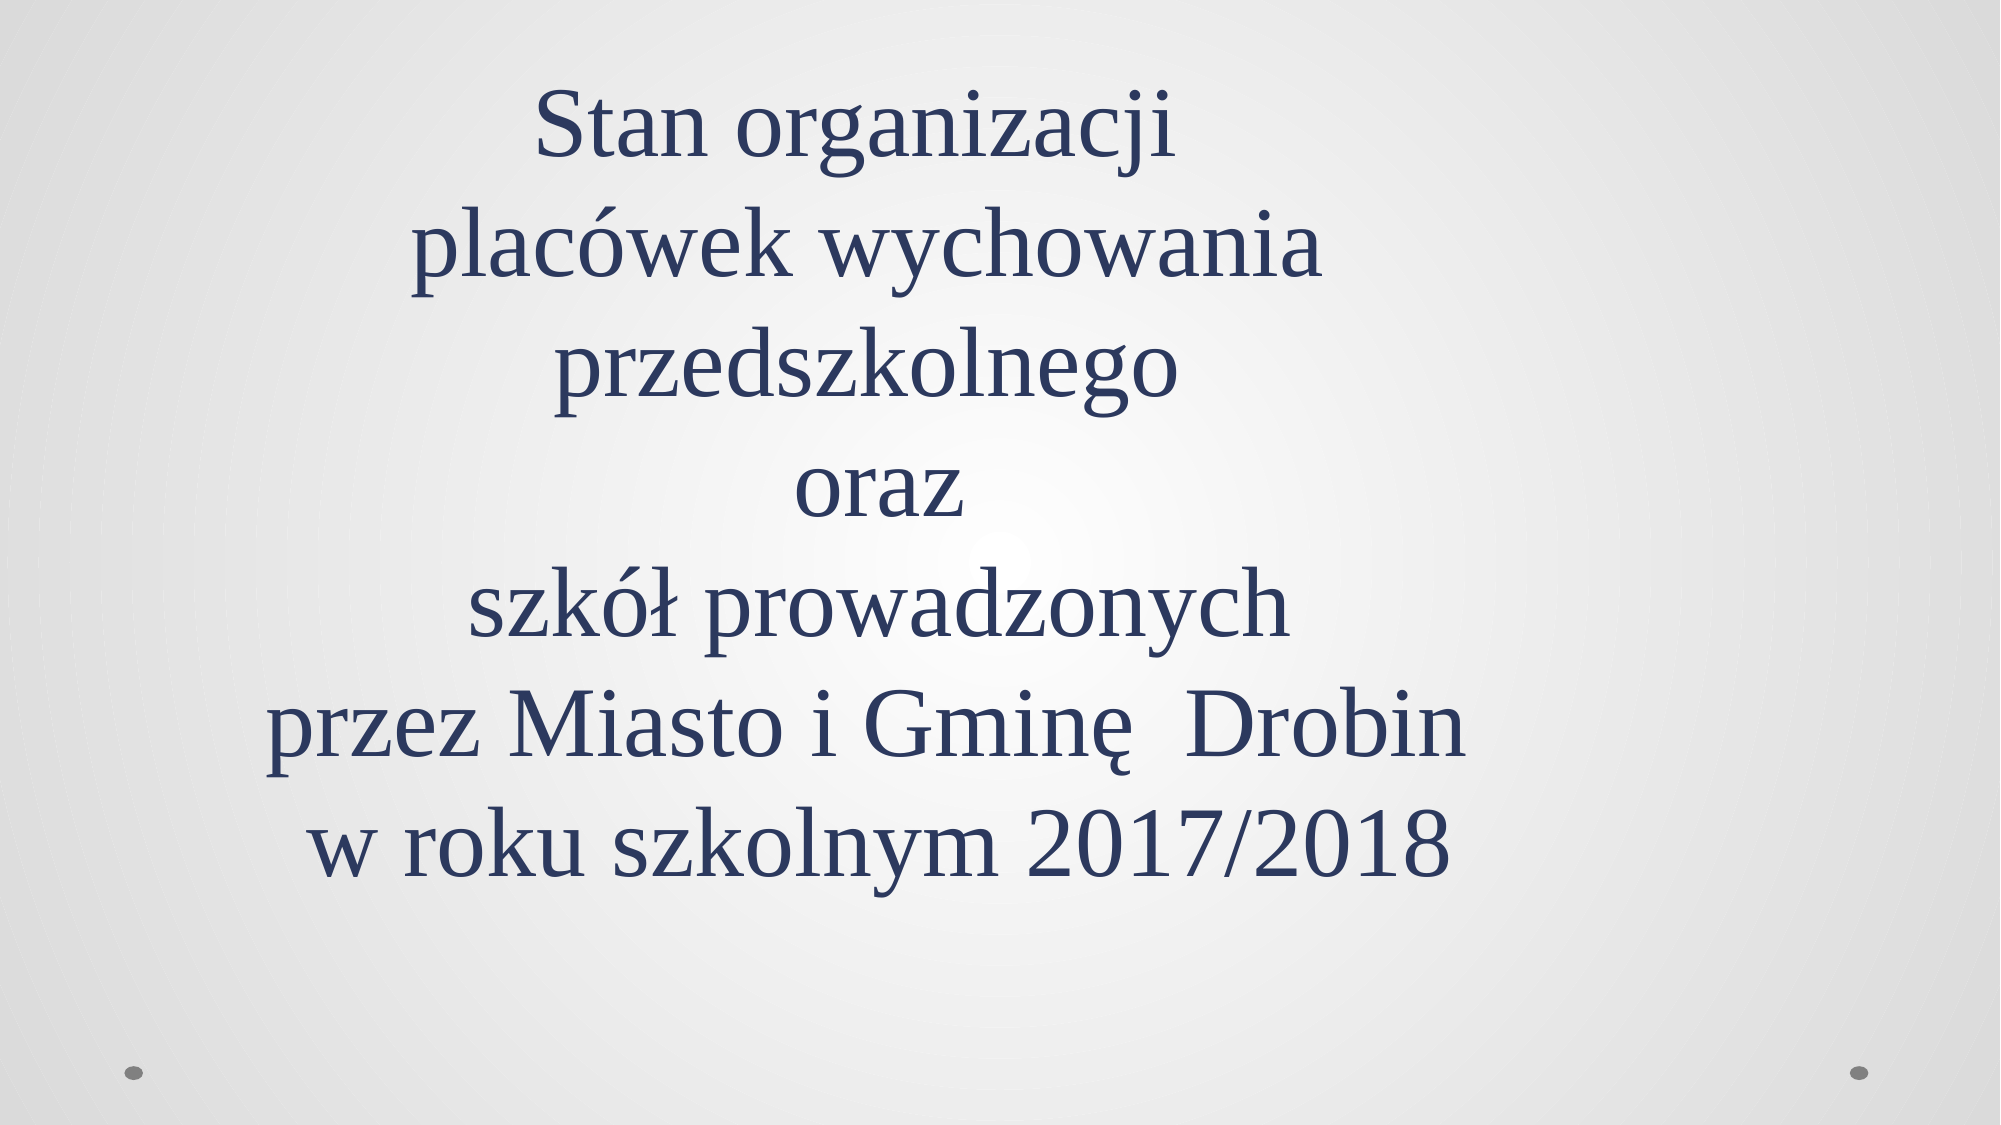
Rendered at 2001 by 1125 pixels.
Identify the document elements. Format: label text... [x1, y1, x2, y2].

text_box Stan organizacji placówek wychowania przedszkolnego oraz szkół prowadzonych przez Miasto i Gminę Drobin w roku szkolnym 2017/2018 [211, 49, 1523, 904]
